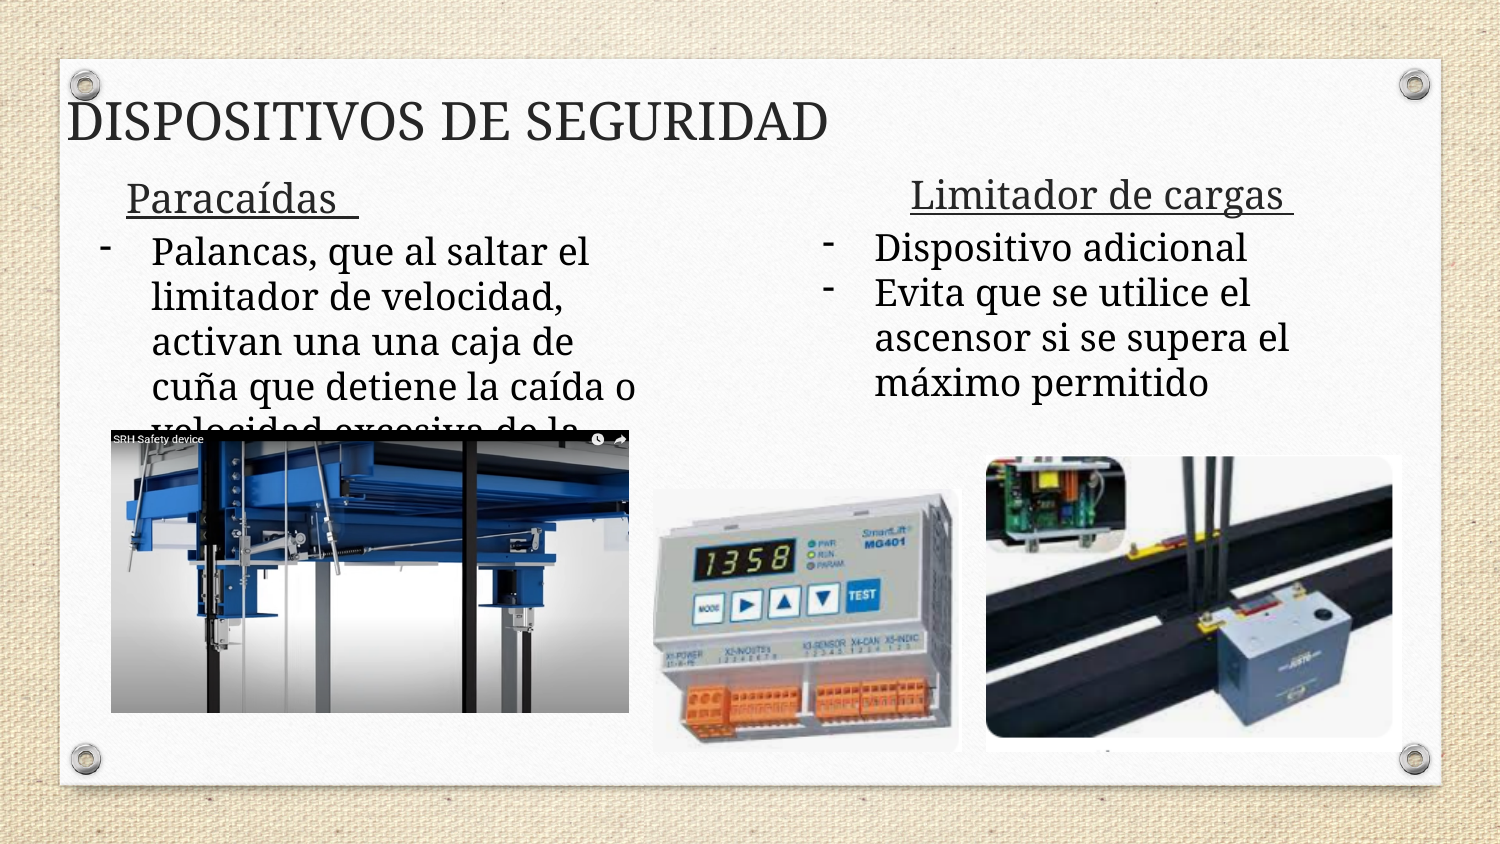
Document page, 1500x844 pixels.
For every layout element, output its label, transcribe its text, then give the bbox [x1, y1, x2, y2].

list Paracaídas [111, 101, 540, 213]
list Limitador de cargas [895, 101, 1324, 208]
text_box Palancas, que al saltar el limitador de velocidad, activan una una caja de cuña que detiene la caída o velocidad excesiva de la cabina [61, 213, 679, 308]
picture [0, 0, 1500, 844]
title DISPOSITIVOS DE SEGURIDAD [51, 72, 1449, 167]
text_box Dispositivo adicional Evita que se utilice el ascensor si se supera el máximo permitido [784, 208, 1402, 303]
